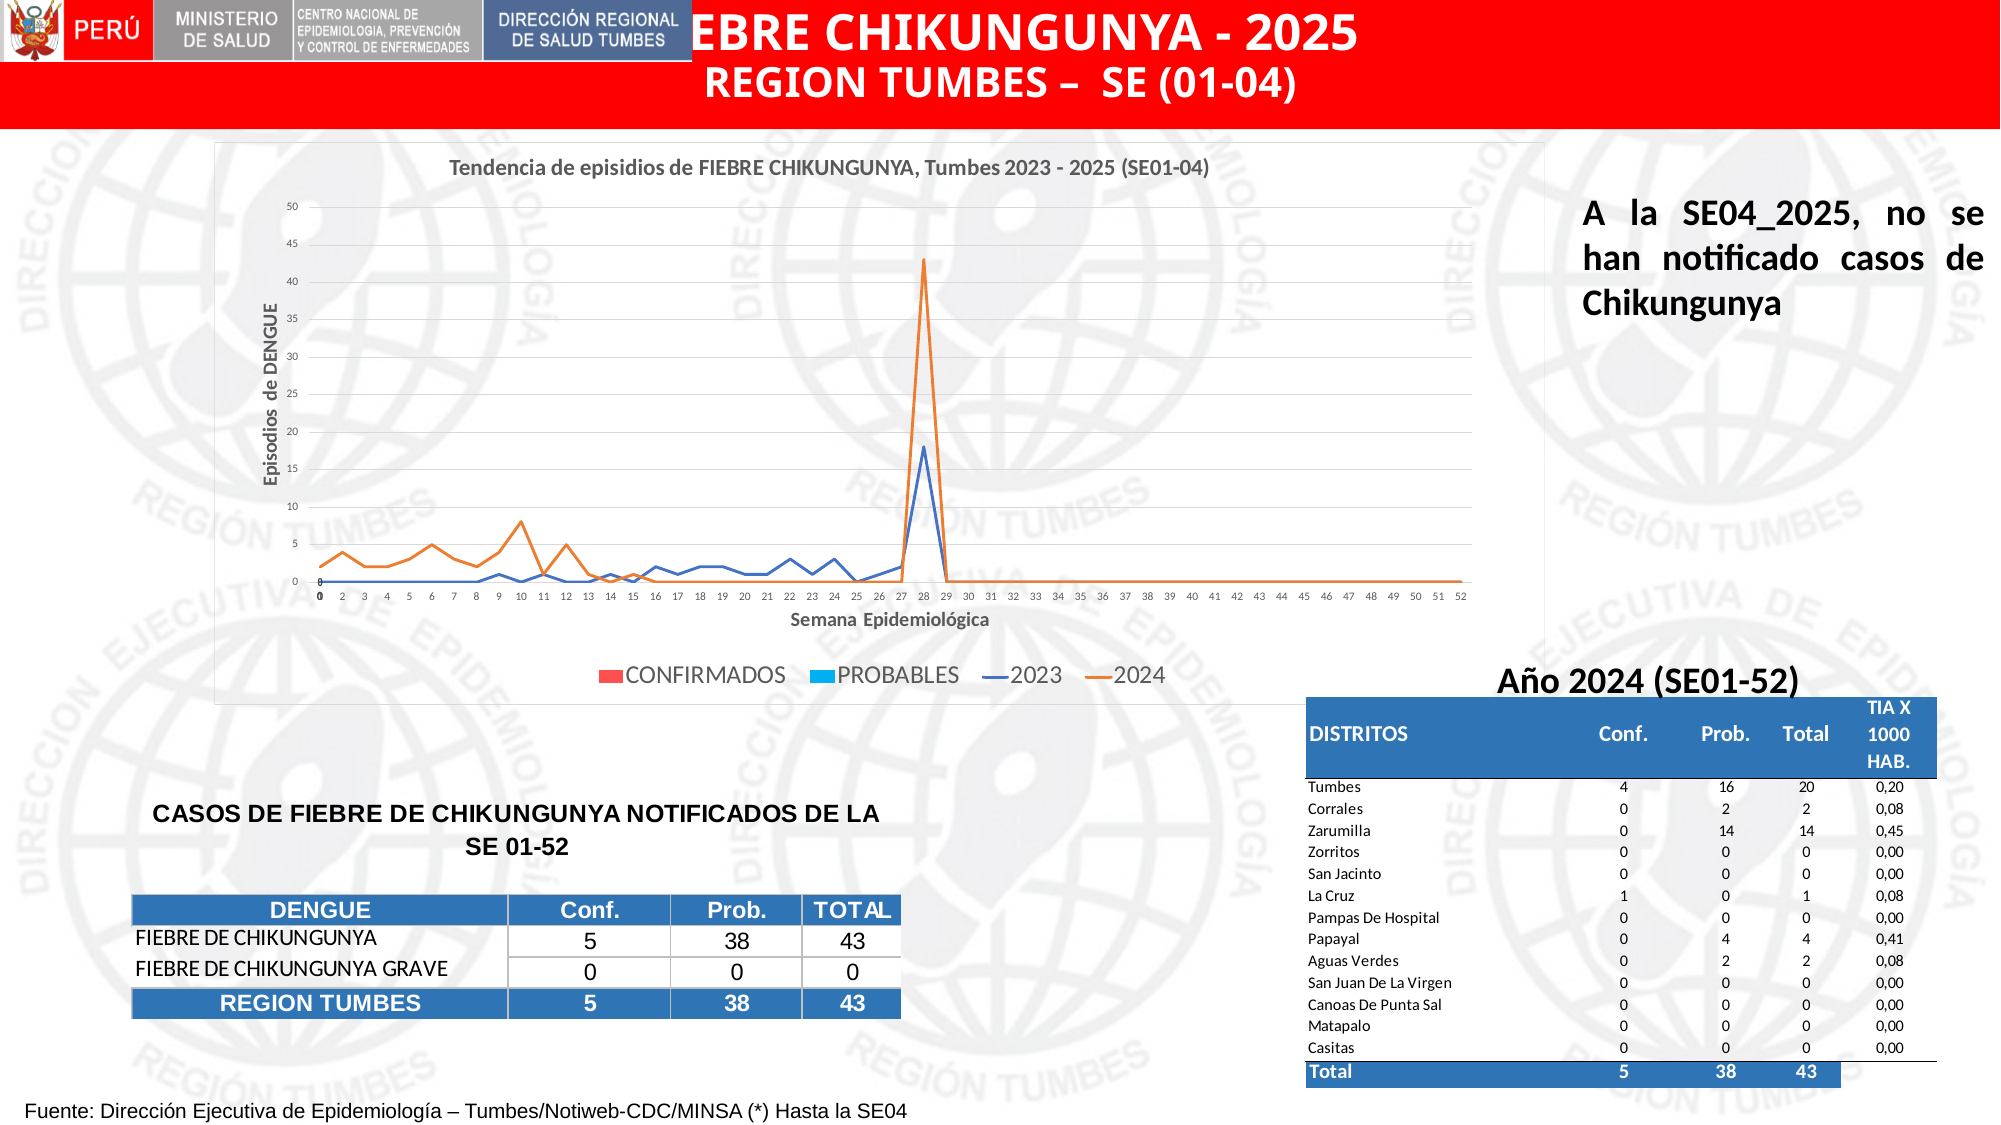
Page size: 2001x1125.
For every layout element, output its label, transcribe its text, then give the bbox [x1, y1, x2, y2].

picture [0, 0, 2001, 1125]
picture [0, 0, 693, 62]
text_box A la SE04_2025, no se han notificado casos de Chikungunya [1567, 180, 2000, 331]
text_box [1304, 696, 1938, 1090]
text_box FIEBRE CHIKUNGUNYA - 2025 REGION TUMBES – SE (01-04) [0, 0, 2000, 130]
text_box Año 2024 (SE01-52) [1545, 648, 1816, 696]
text_box Fuente: Dirección Ejecutiva de Epidemiología – Tumbes/Notiweb-CDC/MINSA (*) Hasta la SE04 [9, 1090, 923, 1125]
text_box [213, 141, 1545, 705]
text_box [130, 788, 903, 1021]
